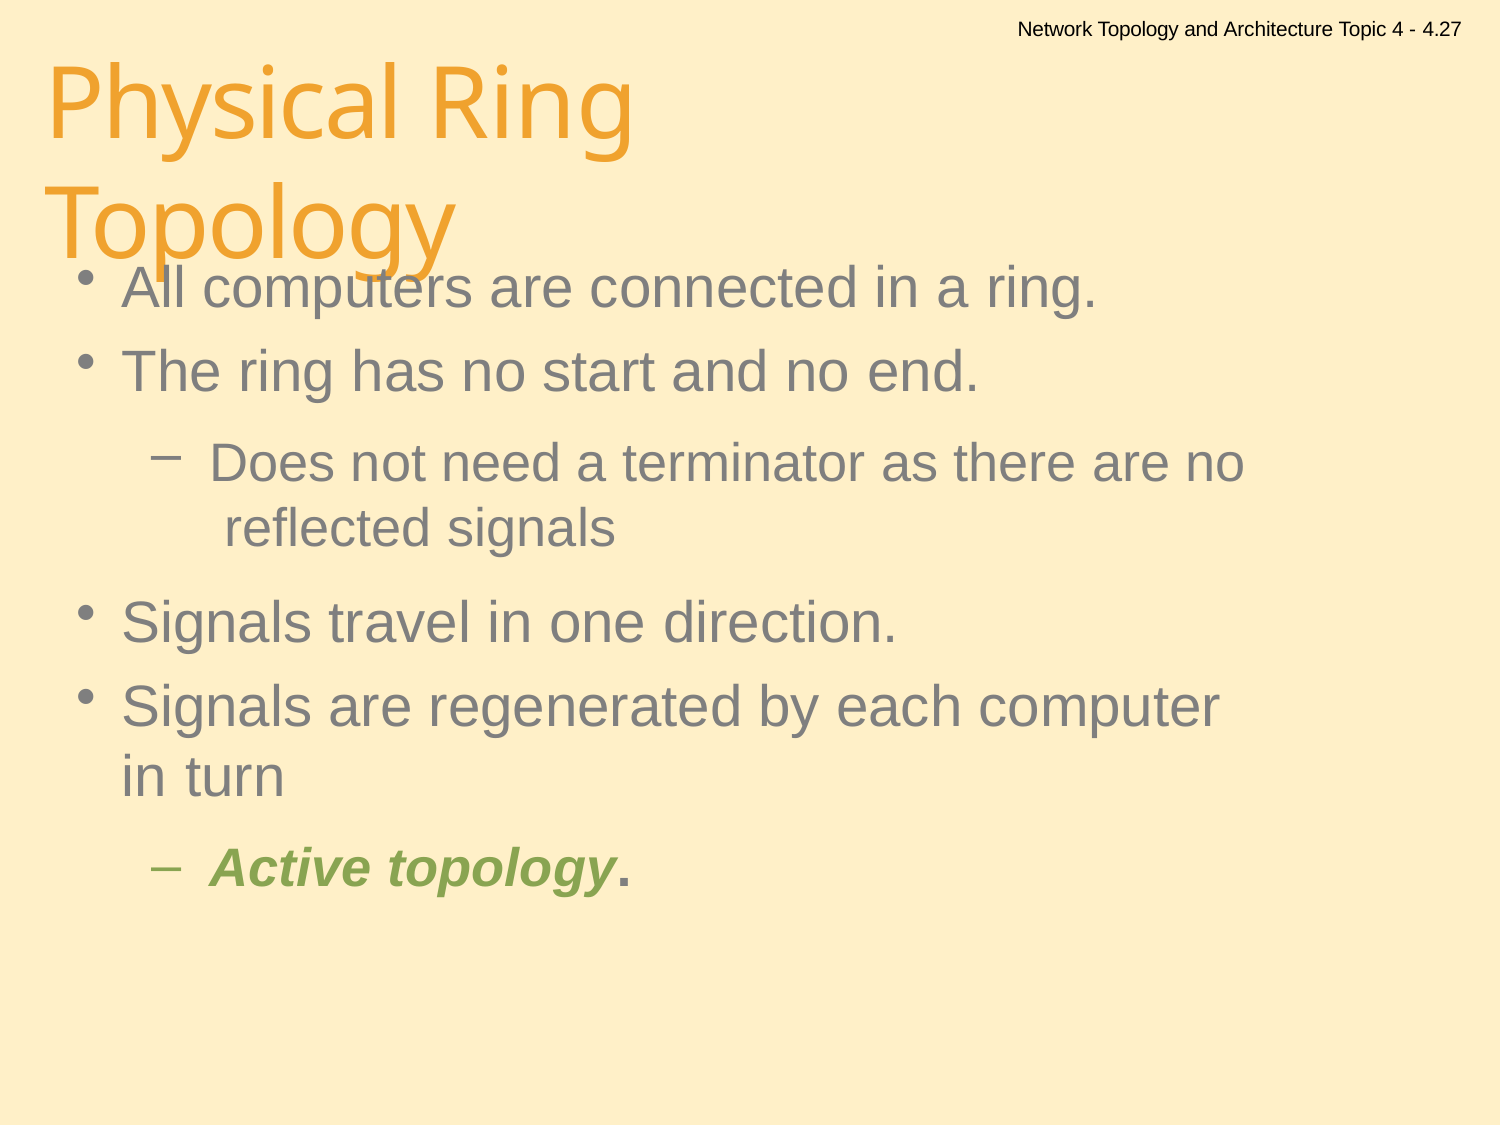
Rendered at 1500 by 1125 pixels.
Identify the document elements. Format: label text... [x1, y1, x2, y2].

text_box Network Topology and Architecture Topic 4 - 4.27 [1015, 13, 1488, 41]
title Physical Ring Topology [42, 36, 1006, 279]
text_box All computers are connected in a ring. The ring has no start and no end. Does not need a terminator as there are no reflected signals Signals travel in one direction. Signals are regenerated by each computer in turn Active topology. [74, 233, 1407, 898]
